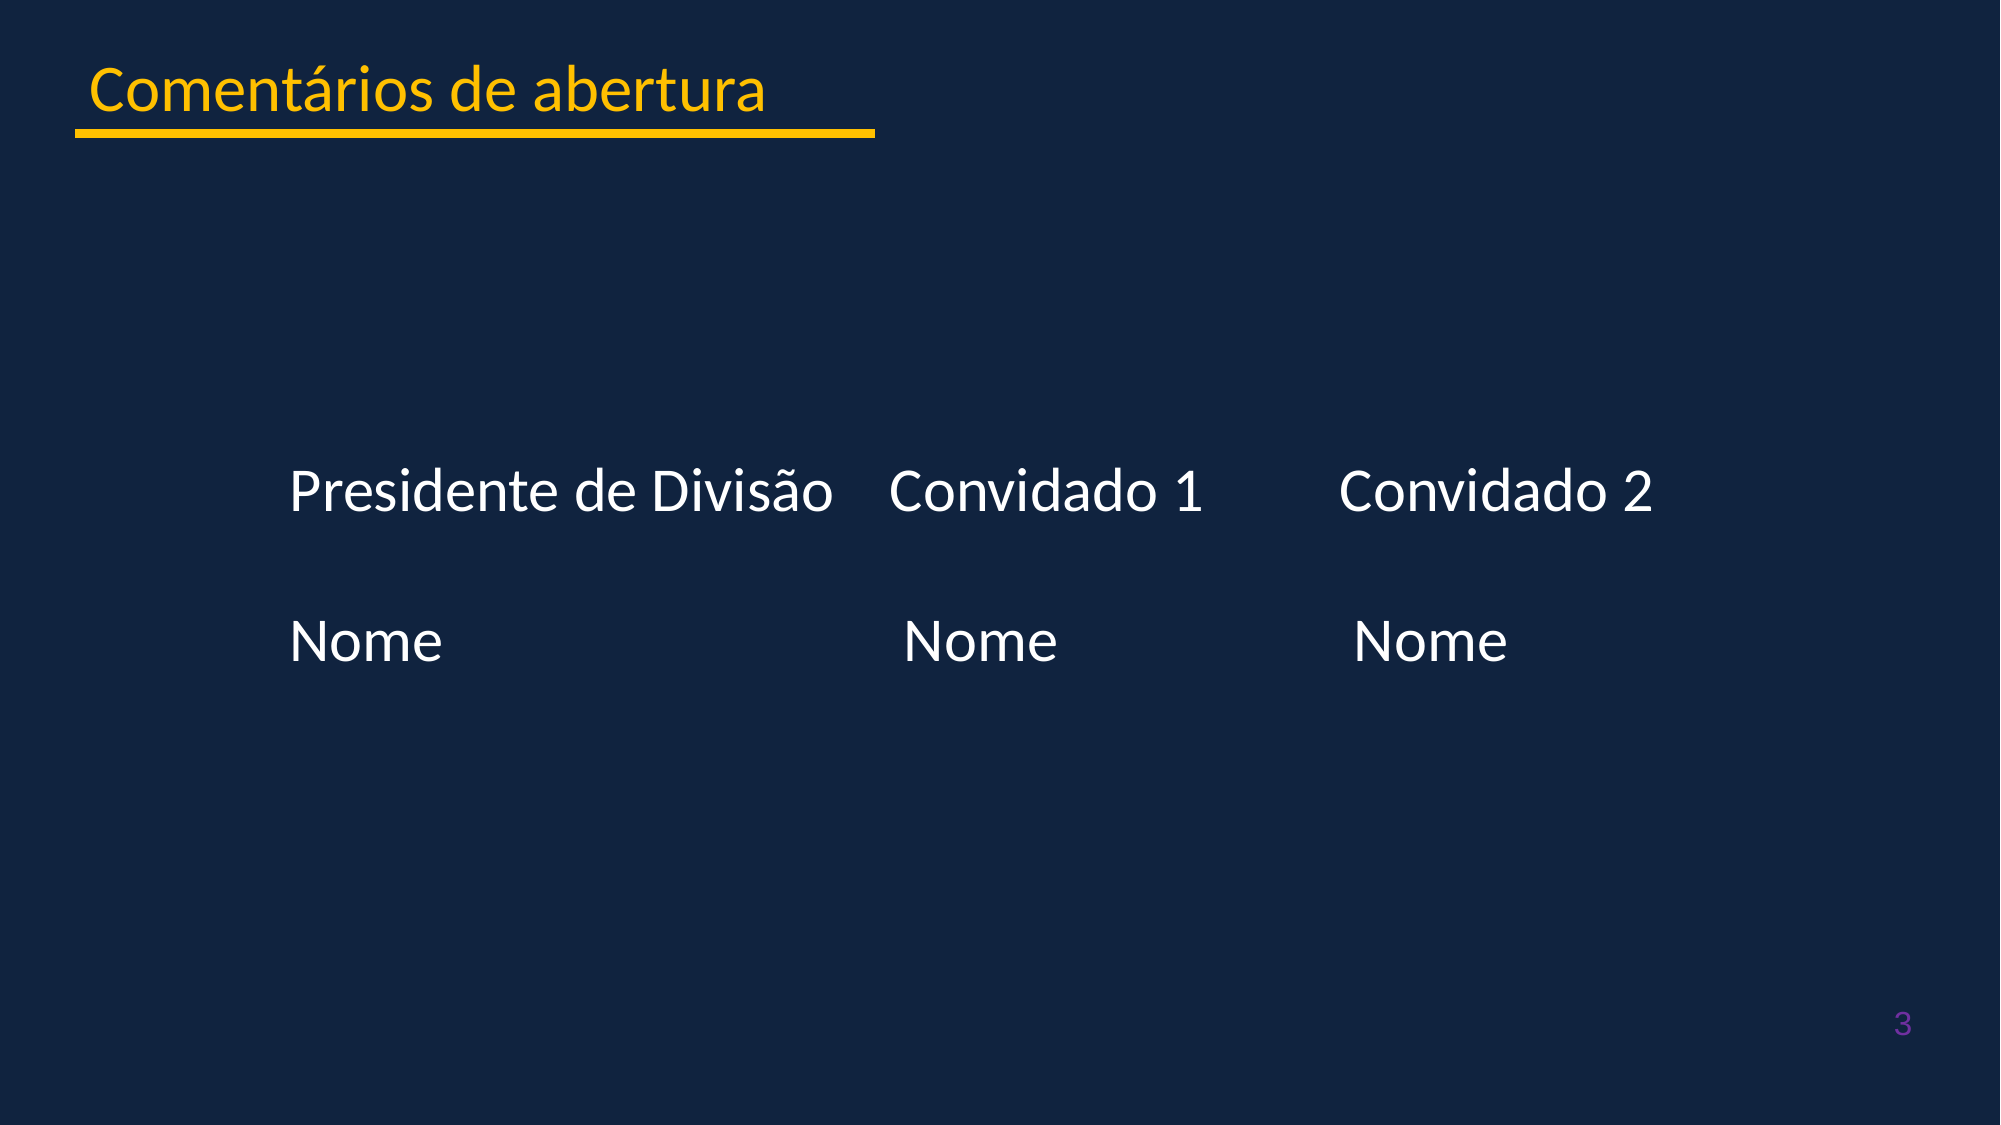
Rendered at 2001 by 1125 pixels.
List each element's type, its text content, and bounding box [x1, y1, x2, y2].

text_box Comentários de abertura [74, 37, 1350, 133]
text_box Presidente de Divisão Convidado 1 Convidado 2 Nome Nome Nome [274, 441, 1863, 681]
